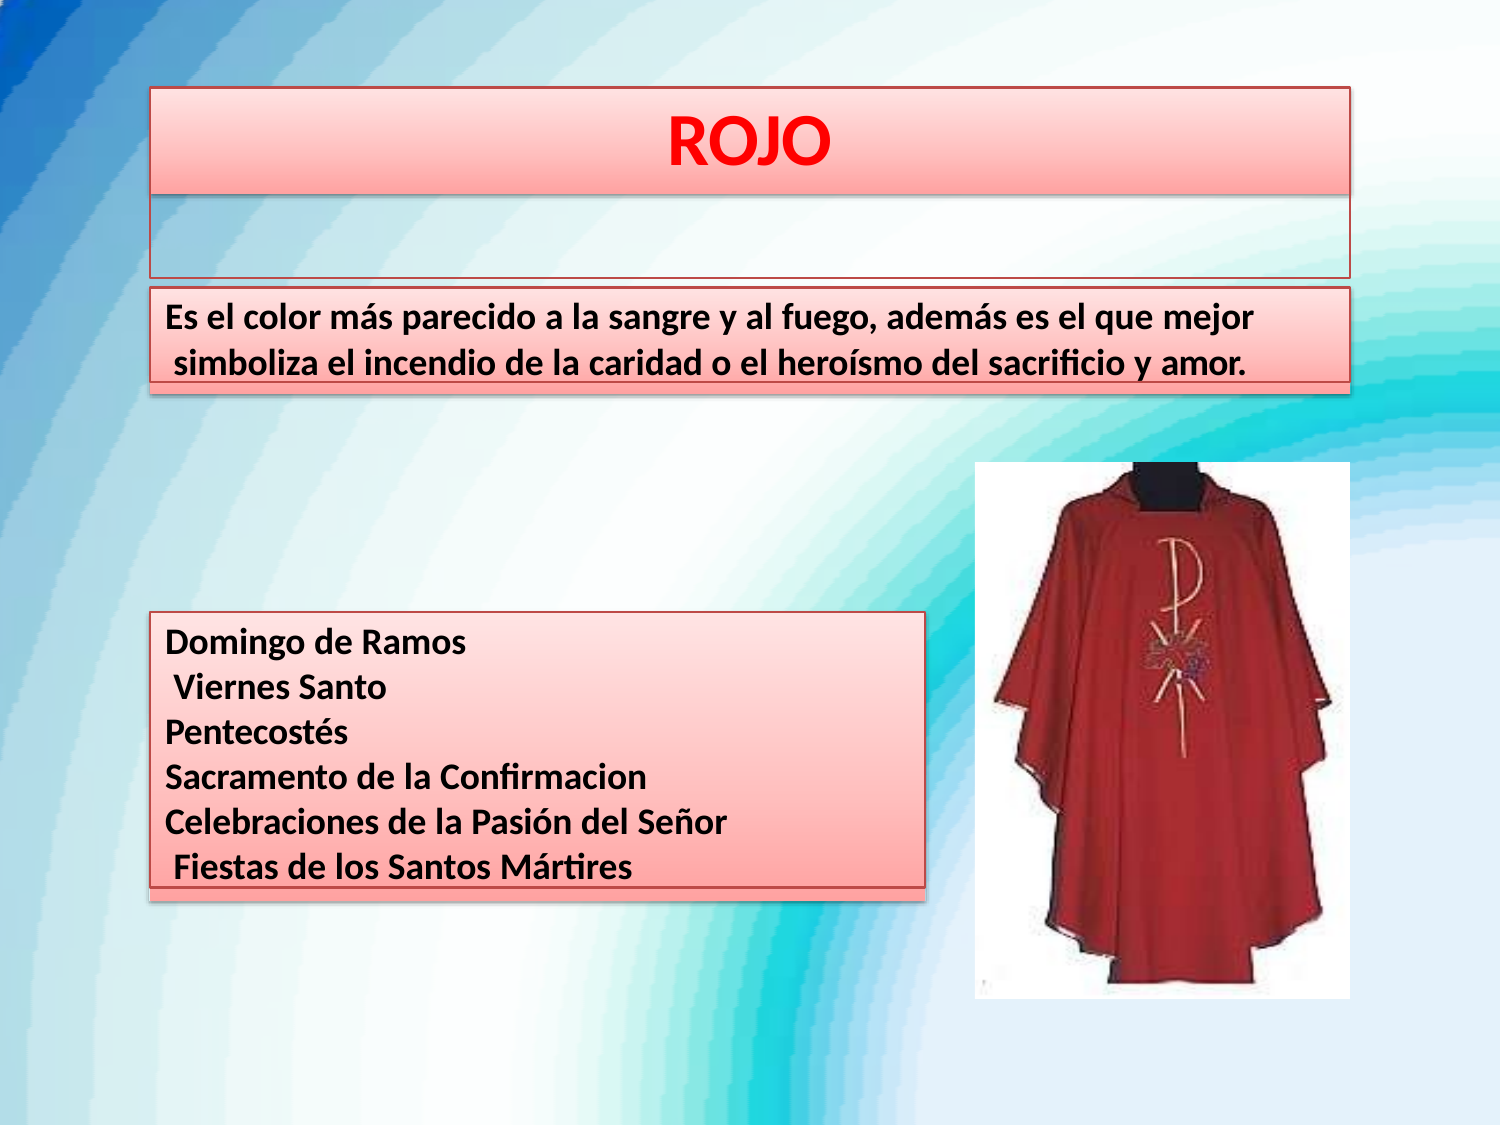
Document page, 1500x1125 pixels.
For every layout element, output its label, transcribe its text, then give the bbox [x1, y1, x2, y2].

title ROJO [150, 87, 1350, 279]
text_box [614, 68, 886, 87]
text_box [974, 462, 1351, 999]
text_box Domingo de Ramos Viernes Santo Pentecostés Sacramento de la Confirmacion Celebraciones de la Pasión del Señor Fiestas de los Santos Mártires [150, 612, 925, 888]
text_box [886, 82, 1358, 205]
text_box [142, 282, 1358, 405]
picture [0, 0, 1500, 1125]
text_box Es el color más parecido a la sangre y al fuego, además es el que mejor simboliza el incendio de la caridad o el heroísmo del sacrificio y amor. [149, 287, 1350, 383]
text_box [141, 607, 933, 912]
text_box [150, 888, 925, 901]
text_box [135, 604, 760, 901]
text_box [142, 82, 614, 205]
text_box [149, 383, 1350, 394]
text_box [135, 279, 1295, 396]
